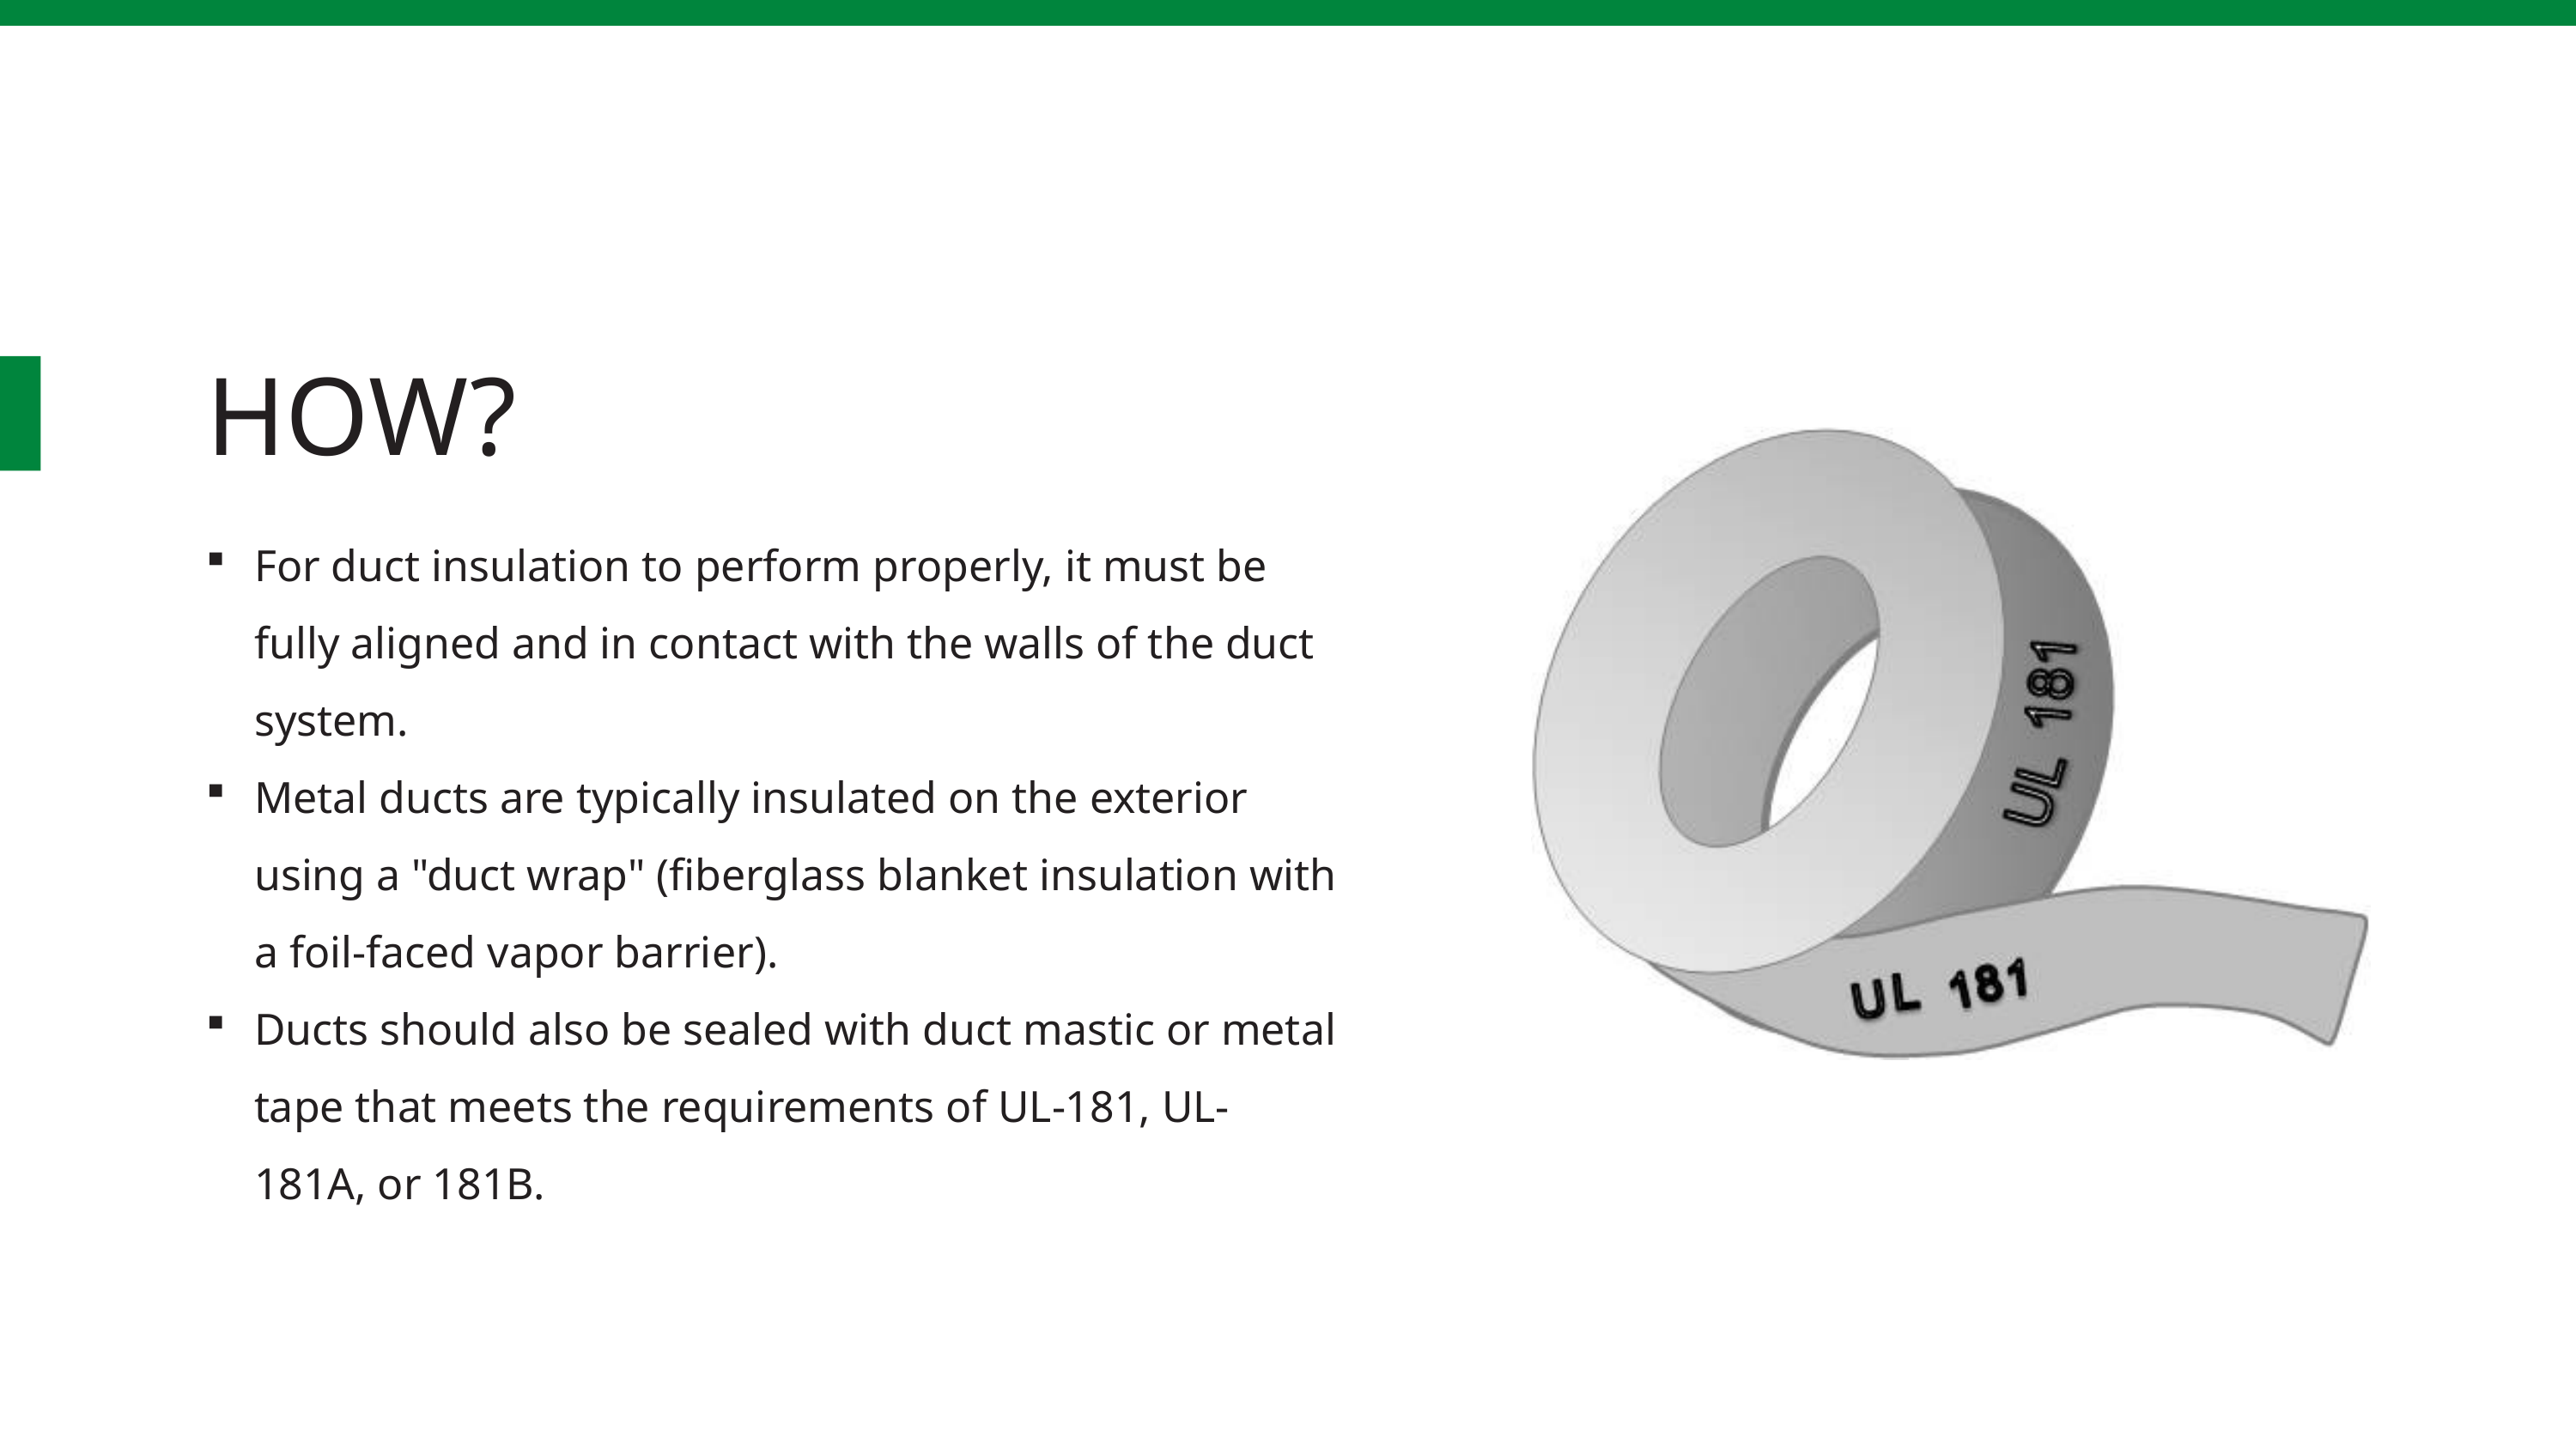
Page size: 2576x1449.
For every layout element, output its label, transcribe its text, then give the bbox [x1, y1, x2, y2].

picture [1531, 427, 2371, 1060]
list HOW? [193, 355, 890, 500]
text_box For duct insulation to perform properly, it must be fully aligned and in contact with the walls of the duct system. Metal ducts are typically insulated on the exterior using a "duct wrap" (fiberglass blanket insulation with a foil-faced vapor barrier). Ducts should also be sealed with duct mastic or metal tape that meets the requirements of UL-181, UL-181A, or 181B. [192, 506, 1352, 1215]
text_box [0, 355, 42, 471]
